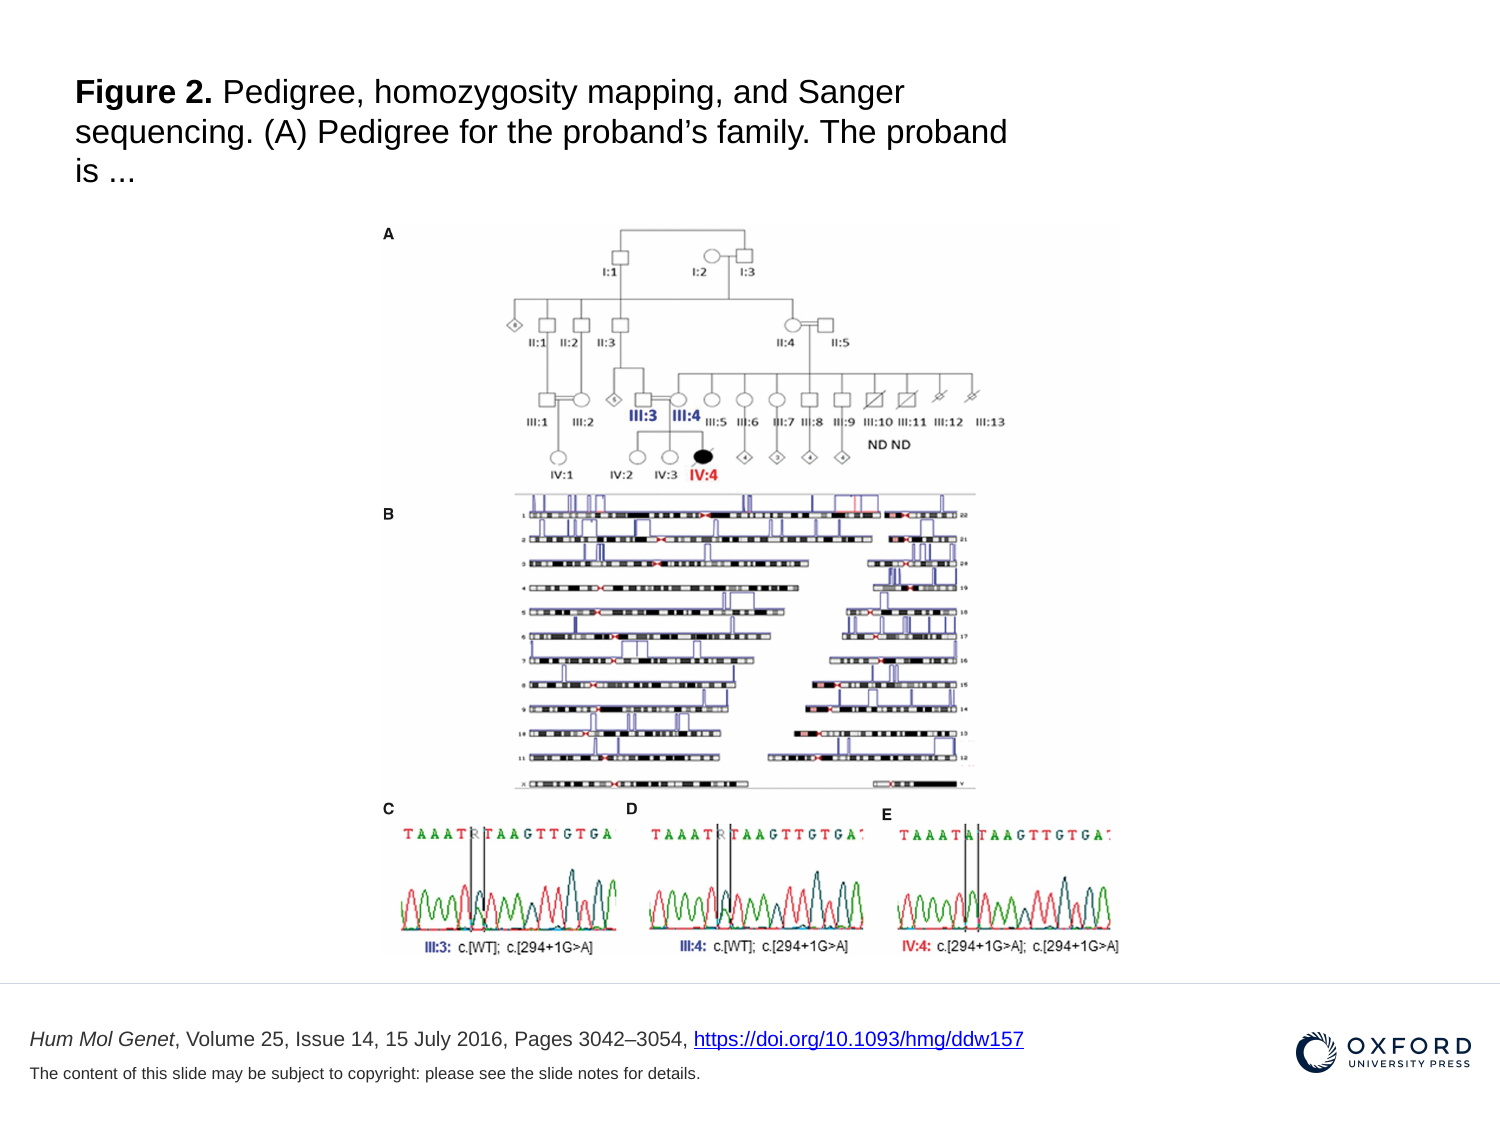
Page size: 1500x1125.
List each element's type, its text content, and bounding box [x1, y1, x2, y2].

footer Hum Mol Genet, Volume 25, Issue 14, 15 July 2016, Pages 3042–3054, https://doi.org/10.1093/hmg/ddw157 The content of this slide may be subject to copyright: please see the slide notes for details. [0, 983, 1260, 1125]
picture [1296, 1032, 1471, 1073]
picture [381, 224, 1121, 957]
title Figure 2. Pedigree, homozygosity mapping, and Sanger sequencing. (A) Pedigree for the proband’s family. The proband is ... [75, 69, 1078, 171]
